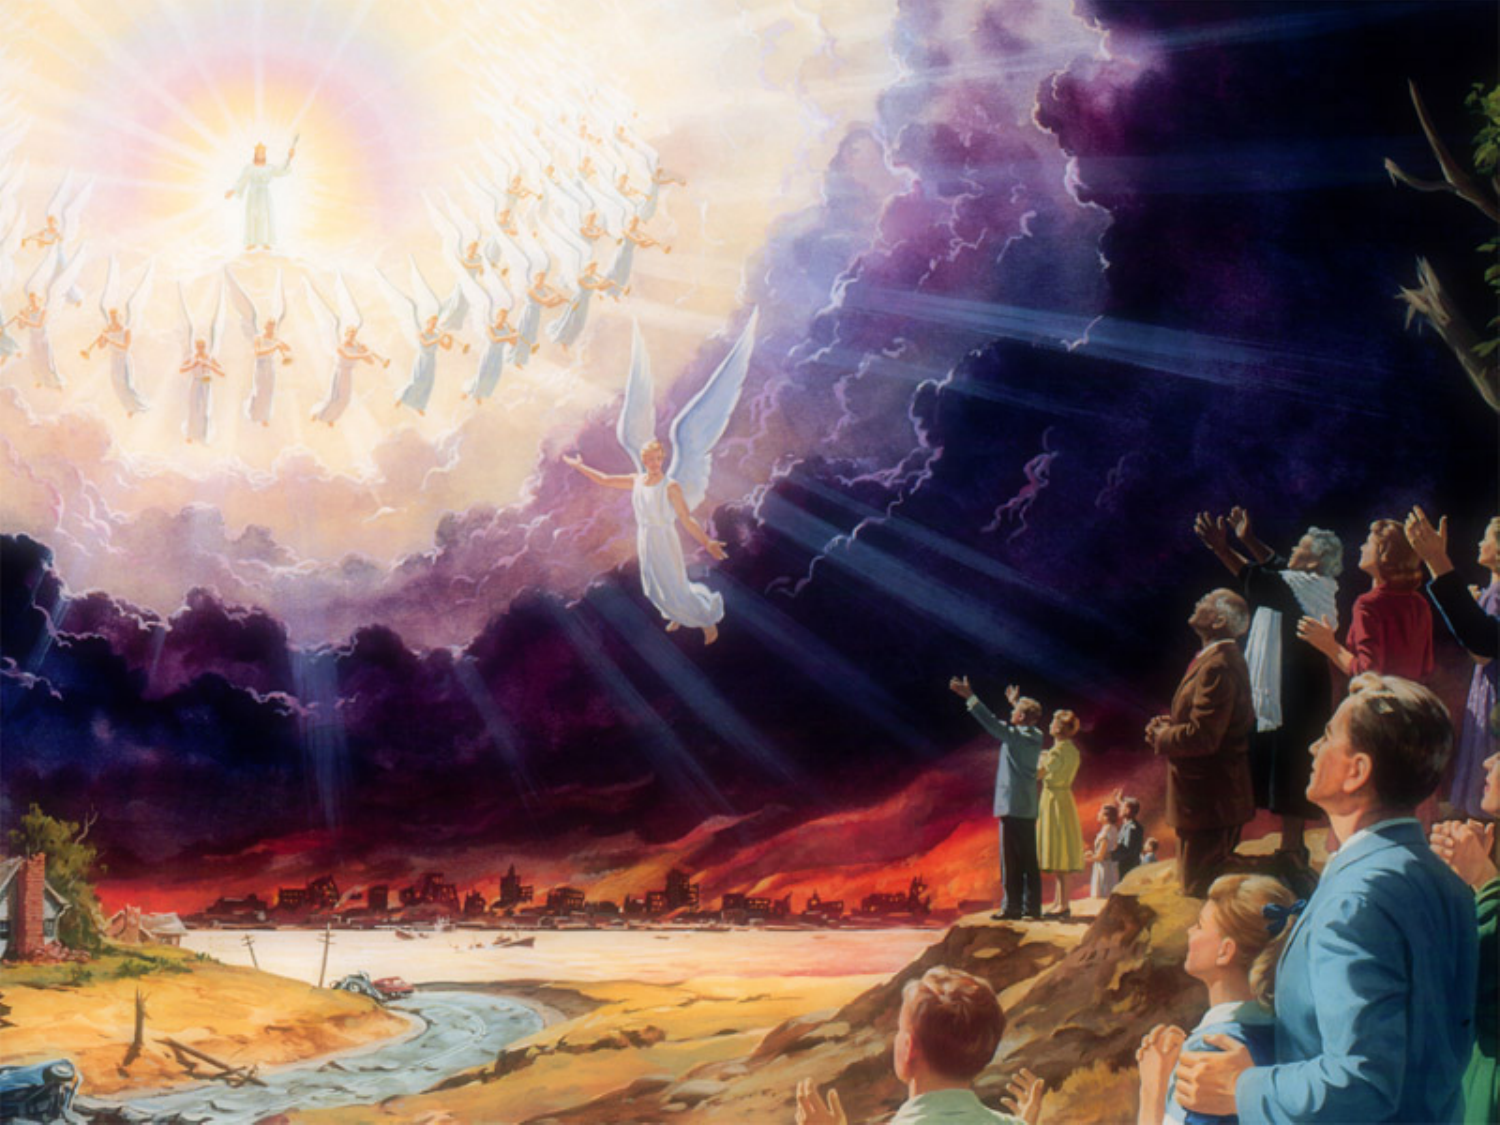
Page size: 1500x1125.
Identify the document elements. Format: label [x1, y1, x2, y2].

list [0, 0, 1500, 1125]
